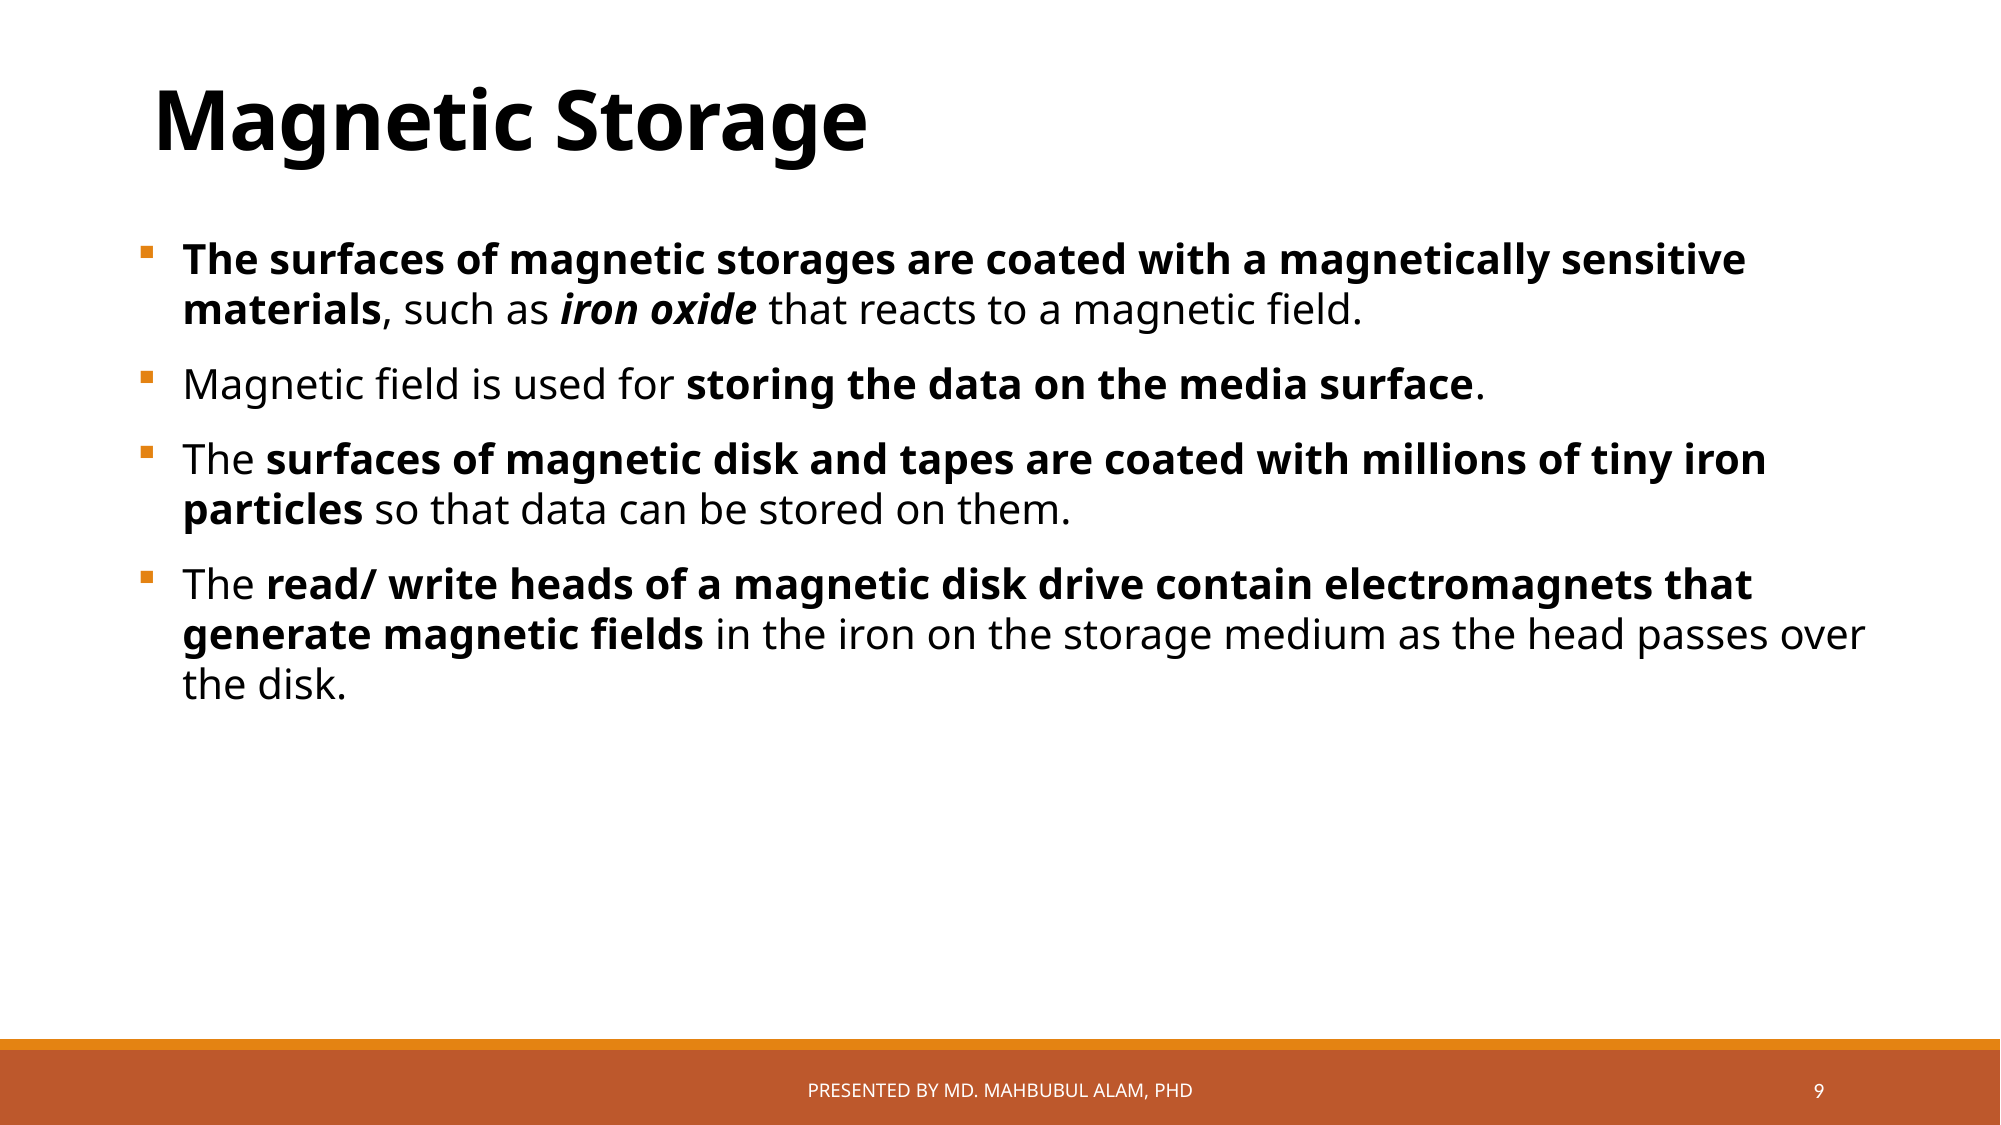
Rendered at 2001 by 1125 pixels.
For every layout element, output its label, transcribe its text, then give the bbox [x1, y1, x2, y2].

footer Presented by Md. Mahbubul Alam, PhD [604, 1059, 1396, 1120]
slide_number 9 [1624, 1059, 1840, 1120]
title Magnetic Storage [137, 75, 1830, 175]
list The surfaces of magnetic storages are coated with a magnetically sensitive materials, such as iron oxide that reacts to a magnetic field. Magnetic field is used for storing the data on the media surface. The surfaces of magnetic disk and tapes are coated with millions of tiny iron particles so that data can be stored on them. The read/ write heads of a magnetic disk drive contain electromagnets that generate magnetic fields in the iron on the storage medium as the head passes over the disk. [137, 224, 1875, 963]
